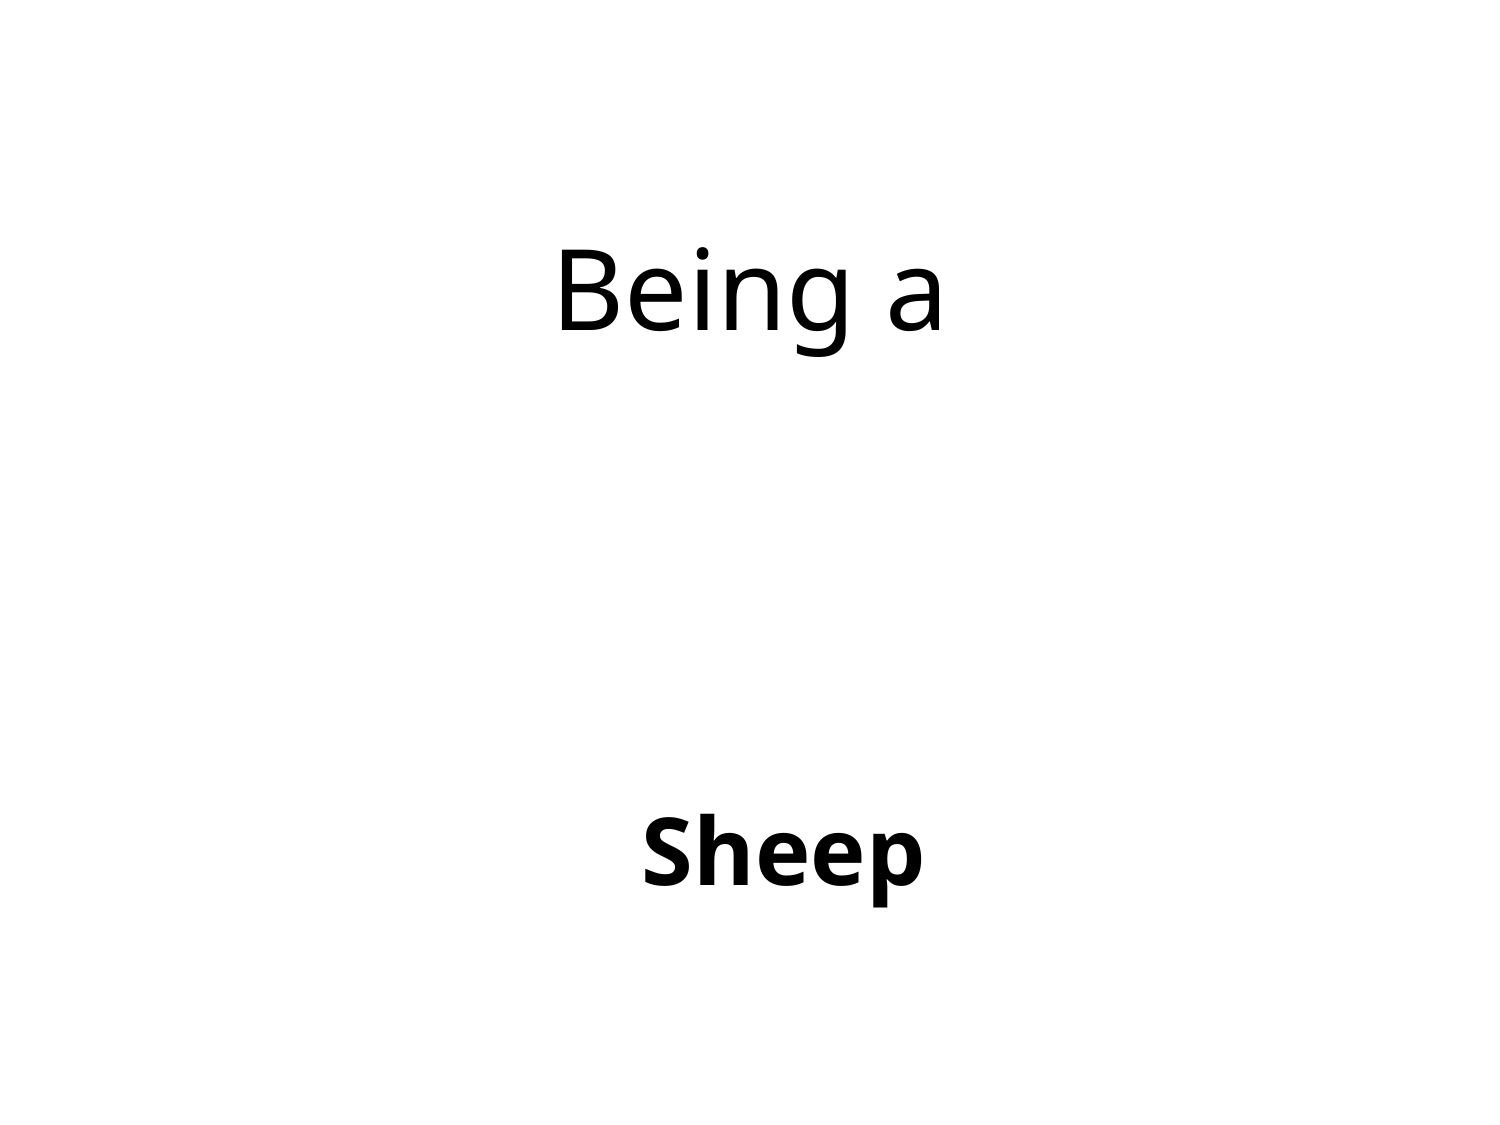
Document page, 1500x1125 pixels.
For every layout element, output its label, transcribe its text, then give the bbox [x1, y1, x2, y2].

list Being a [103, 226, 1397, 346]
text_box Sheep [249, 784, 1318, 912]
